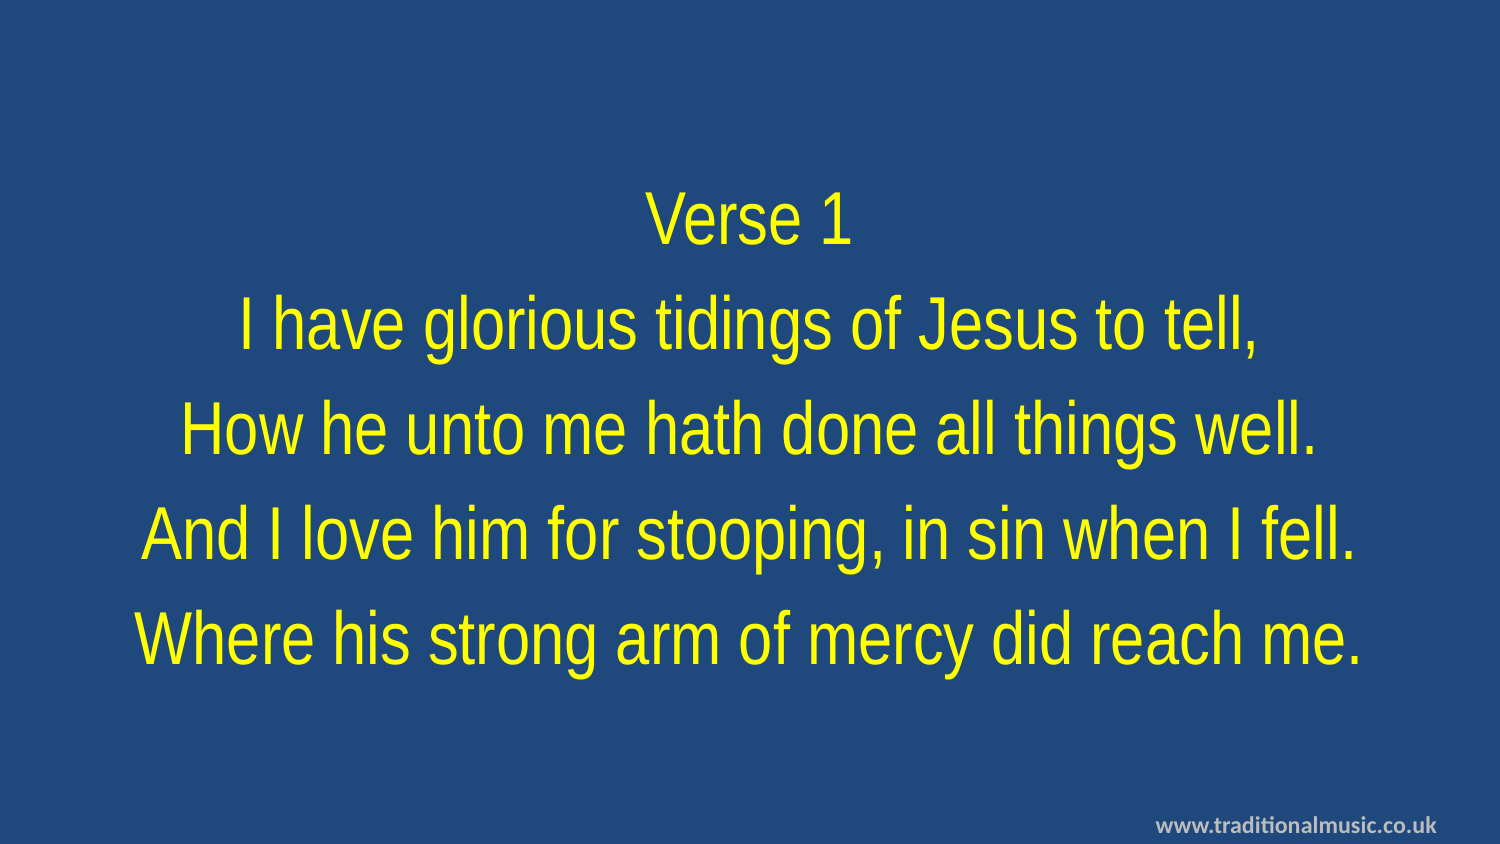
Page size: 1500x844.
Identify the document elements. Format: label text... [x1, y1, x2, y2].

list Verse 1 I have glorious tidings of Jesus to tell, How he unto me hath done all things well. And I love him for stooping, in sin when I fell. Where his strong arm of mercy did reach me. [0, 0, 1500, 844]
